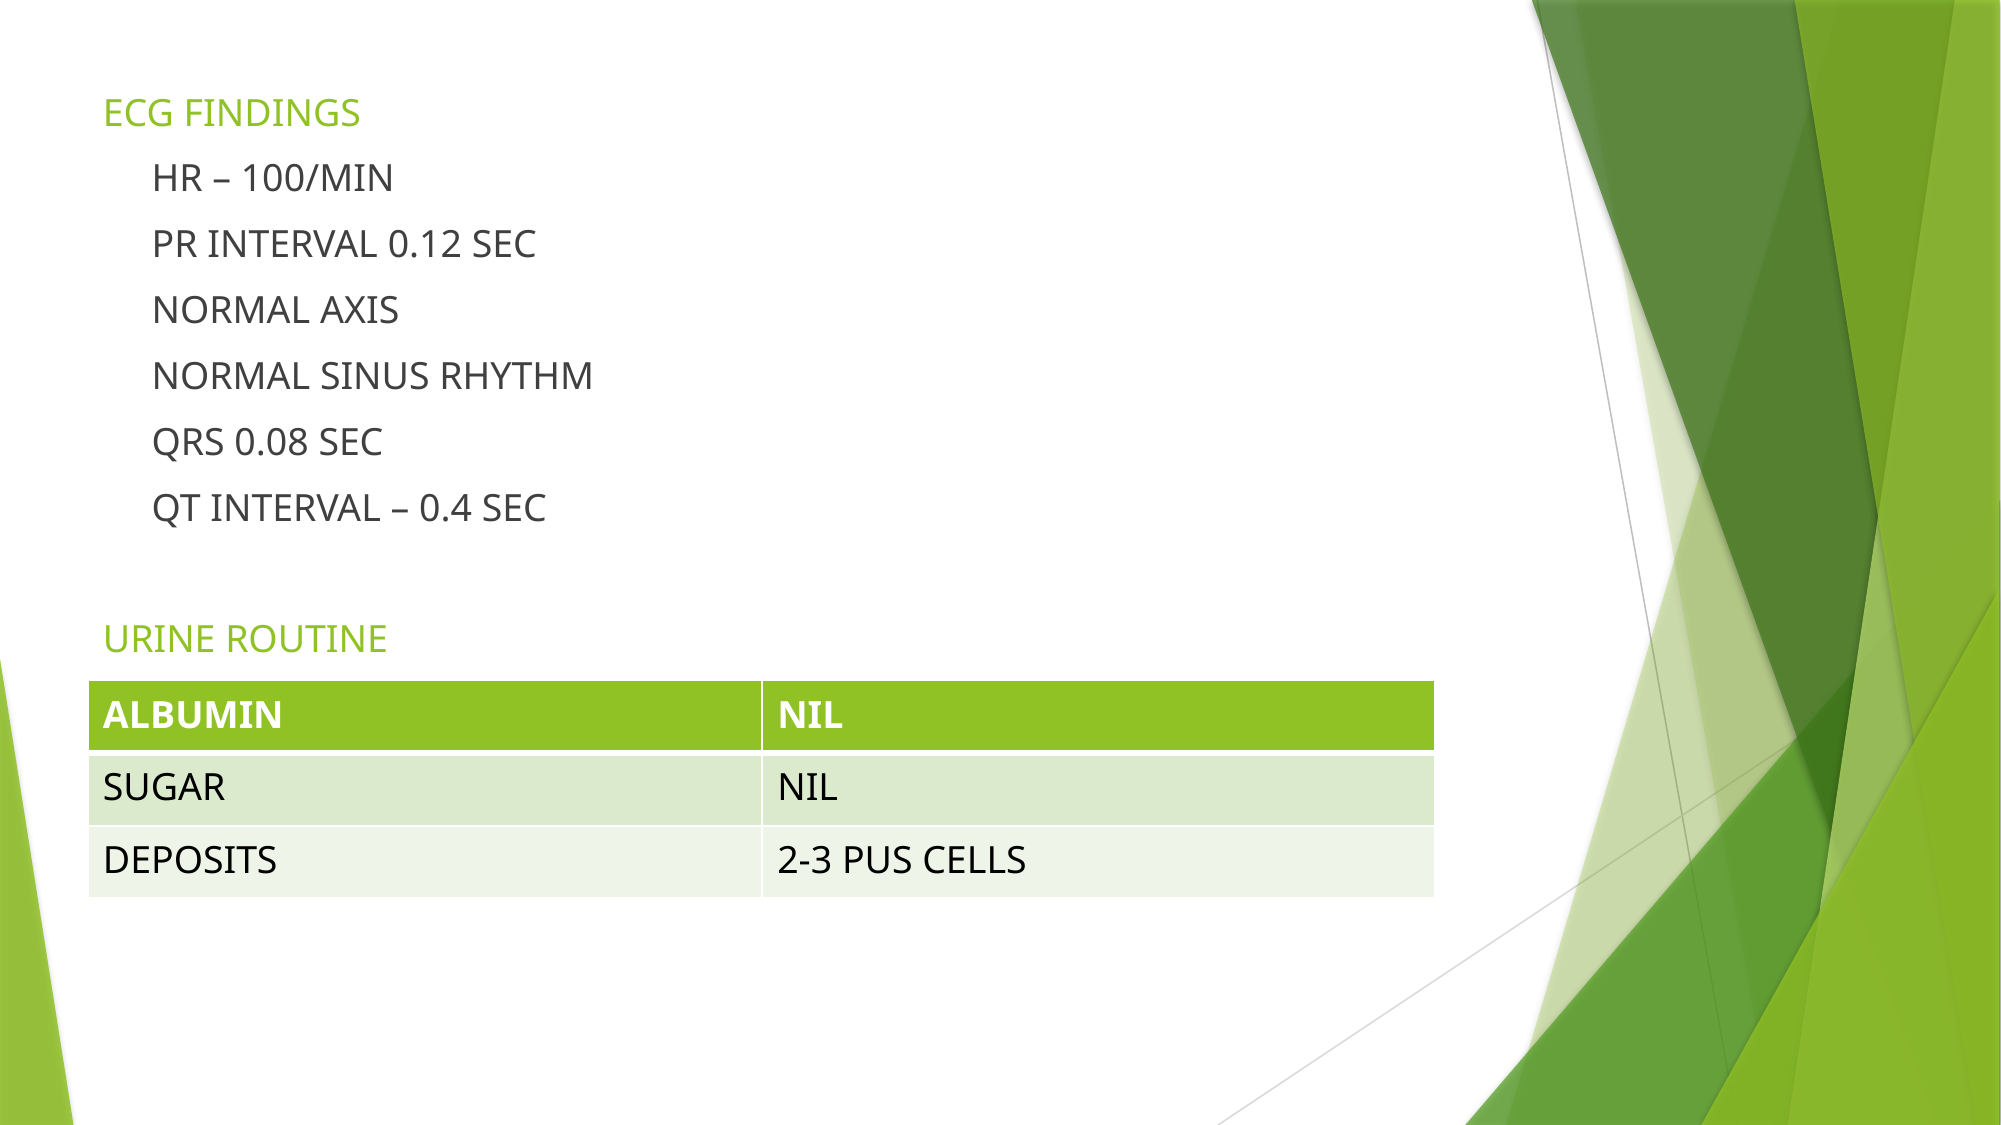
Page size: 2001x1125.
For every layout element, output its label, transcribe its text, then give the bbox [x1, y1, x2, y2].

list ECG FINDINGS HR – 100/MIN PR INTERVAL 0.12 SEC NORMAL AXIS NORMAL SINUS RHYTHM QRS 0.08 SEC QT INTERVAL – 0.4 SEC URINE ROUTINE [87, 81, 1522, 991]
table_cell 2-3 PUS CELLS [763, 827, 1434, 897]
table_header ALBUMIN [89, 681, 761, 750]
table_cell NIL [763, 756, 1434, 825]
table_cell DEPOSITS [89, 827, 761, 897]
table_cell SUGAR [89, 756, 761, 825]
table_header NIL [763, 681, 1434, 750]
